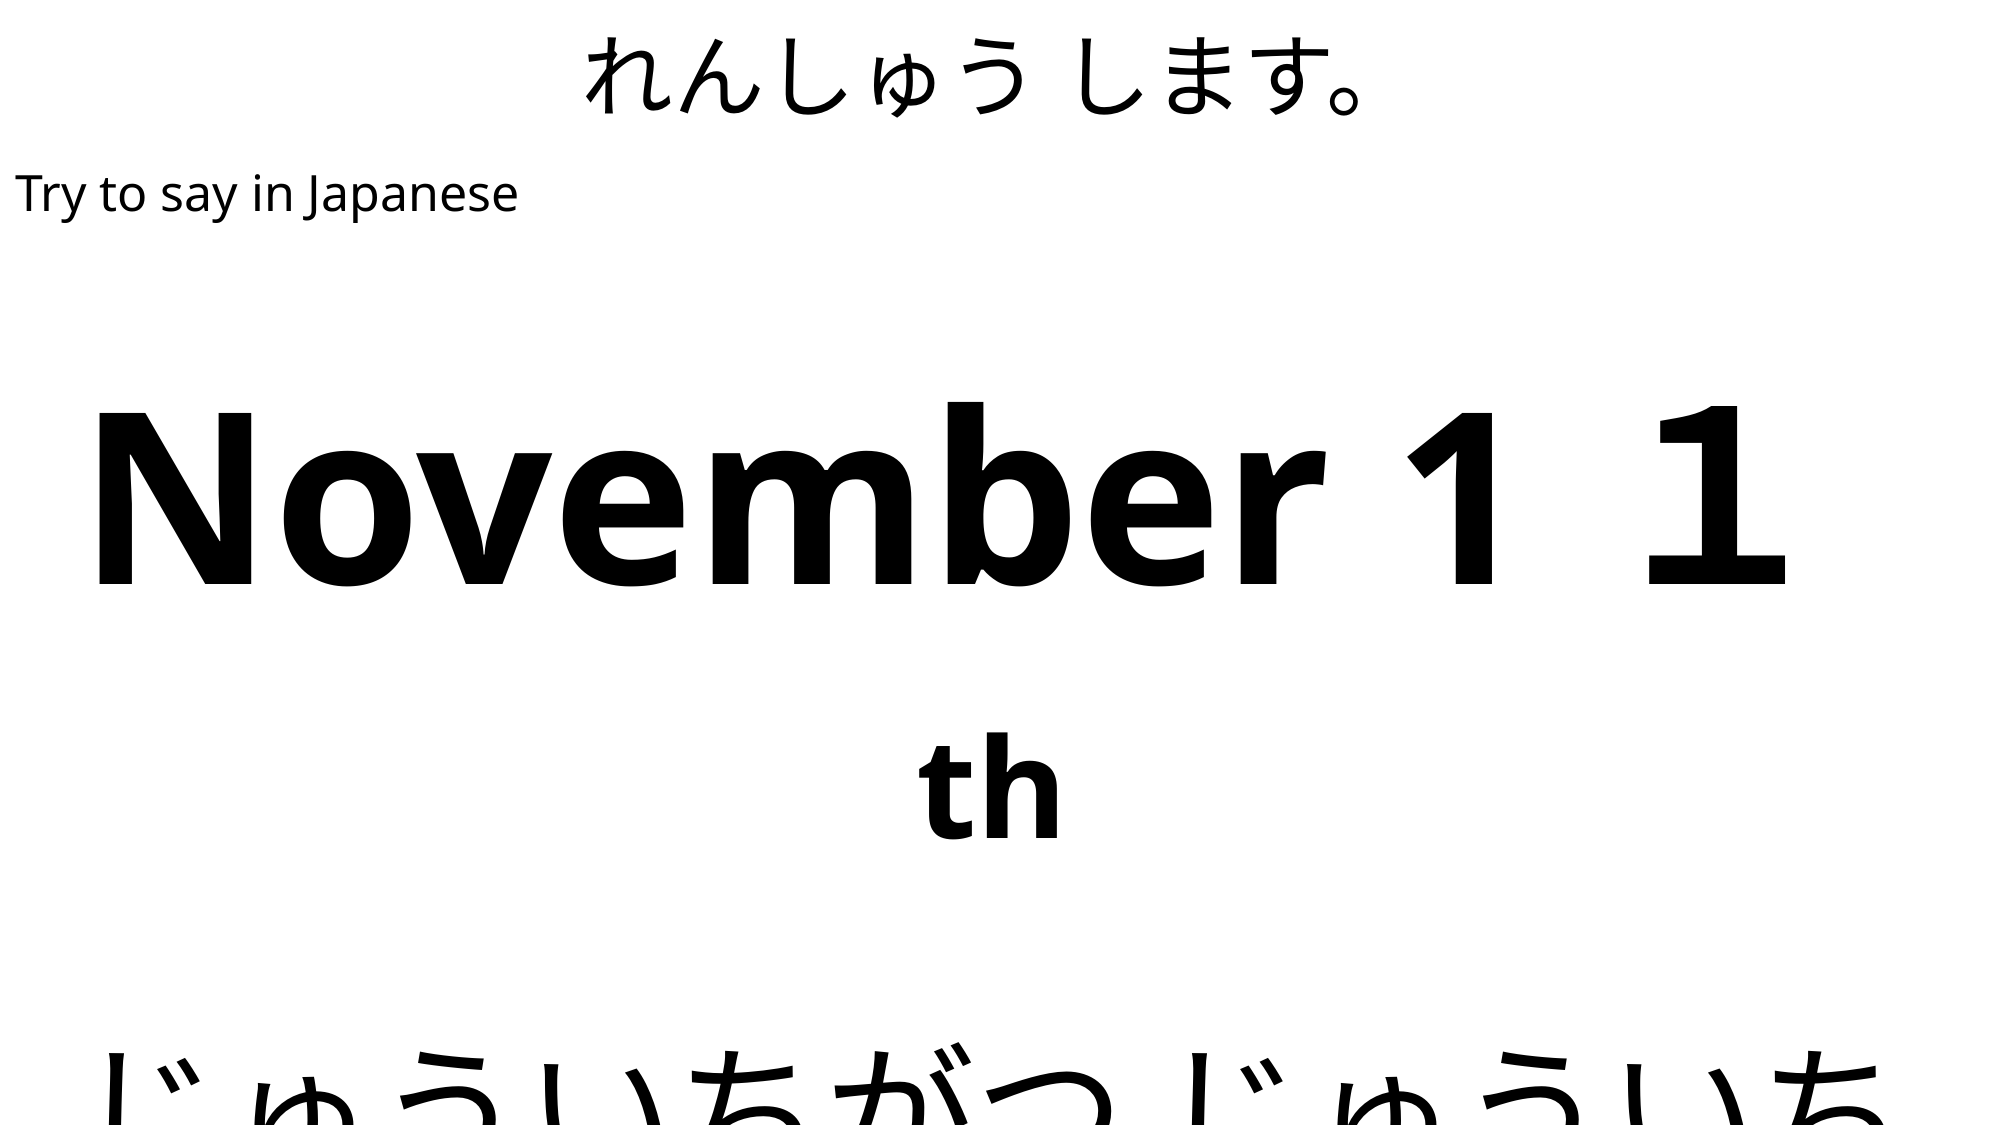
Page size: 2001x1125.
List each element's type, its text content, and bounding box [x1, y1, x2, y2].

title れんしゅう します。 [0, 22, 2000, 139]
table_header November 1１th [0, 299, 1984, 988]
subtitle Try to say in Japanese [0, 160, 2000, 987]
table_cell じゅういちがつ じゅういちにち [0, 988, 1984, 1125]
